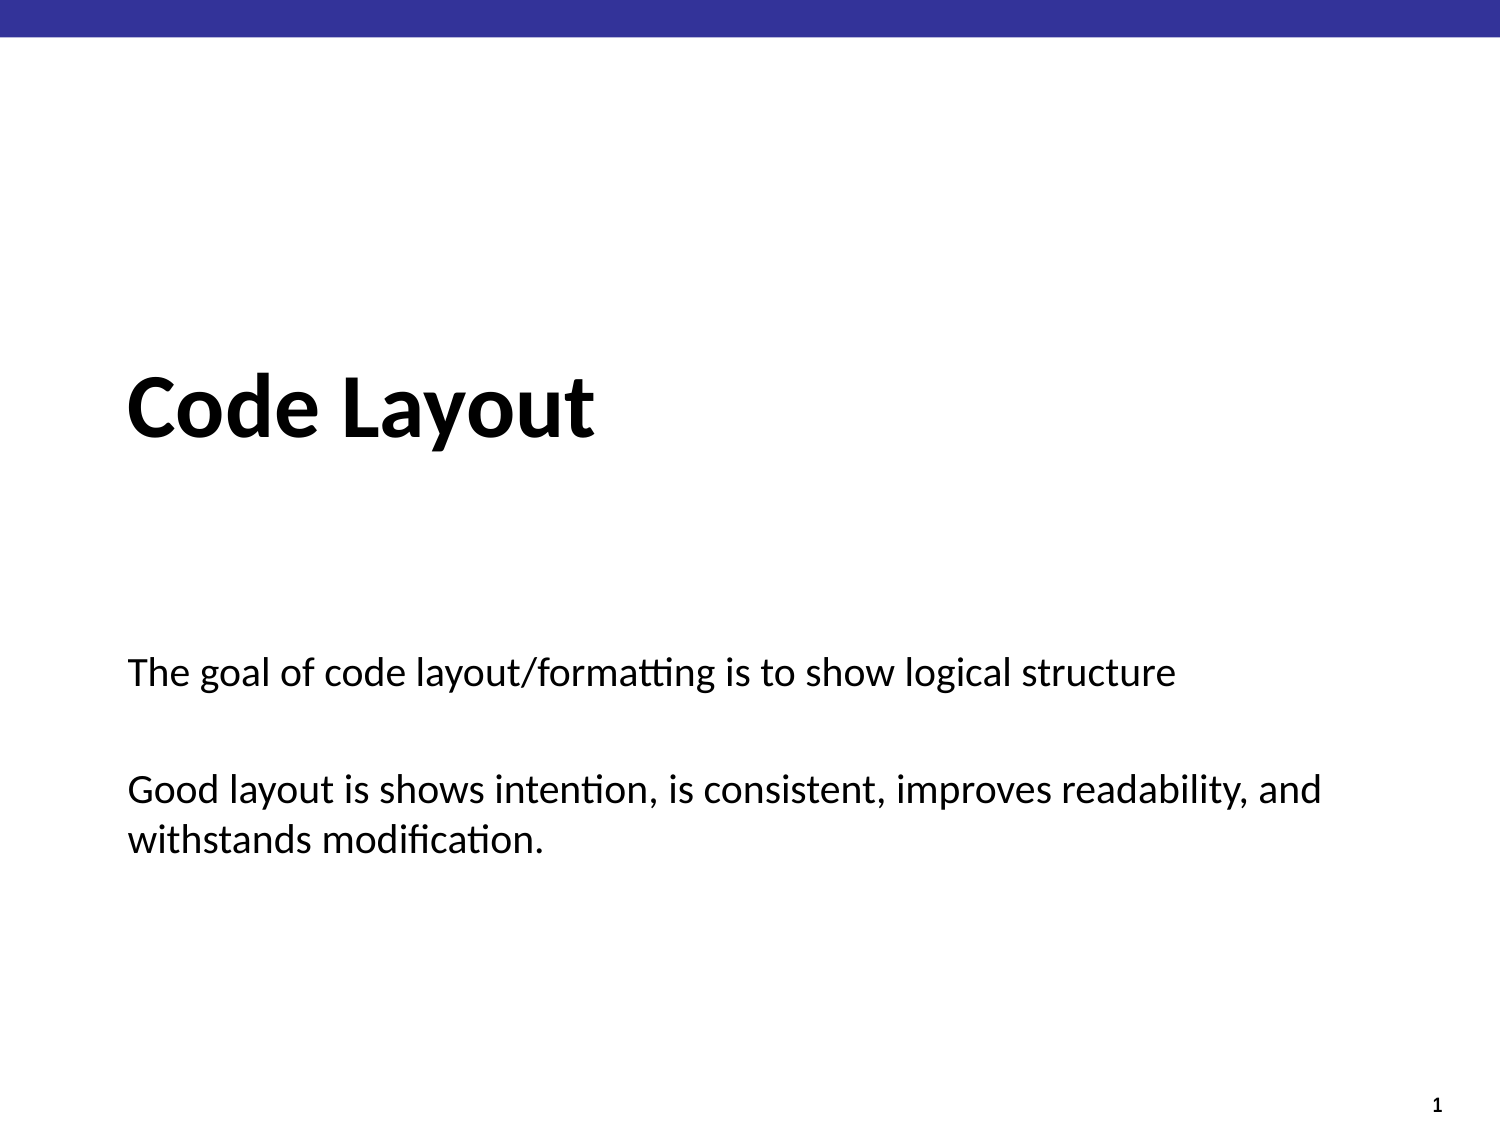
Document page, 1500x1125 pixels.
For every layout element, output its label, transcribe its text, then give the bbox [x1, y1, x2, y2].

subtitle The goal of code layout/formatting is to show logical structure Good layout is shows intention, is consistent, improves readability, and withstands modification. [112, 637, 1373, 926]
title Code Layout [112, 279, 1451, 522]
